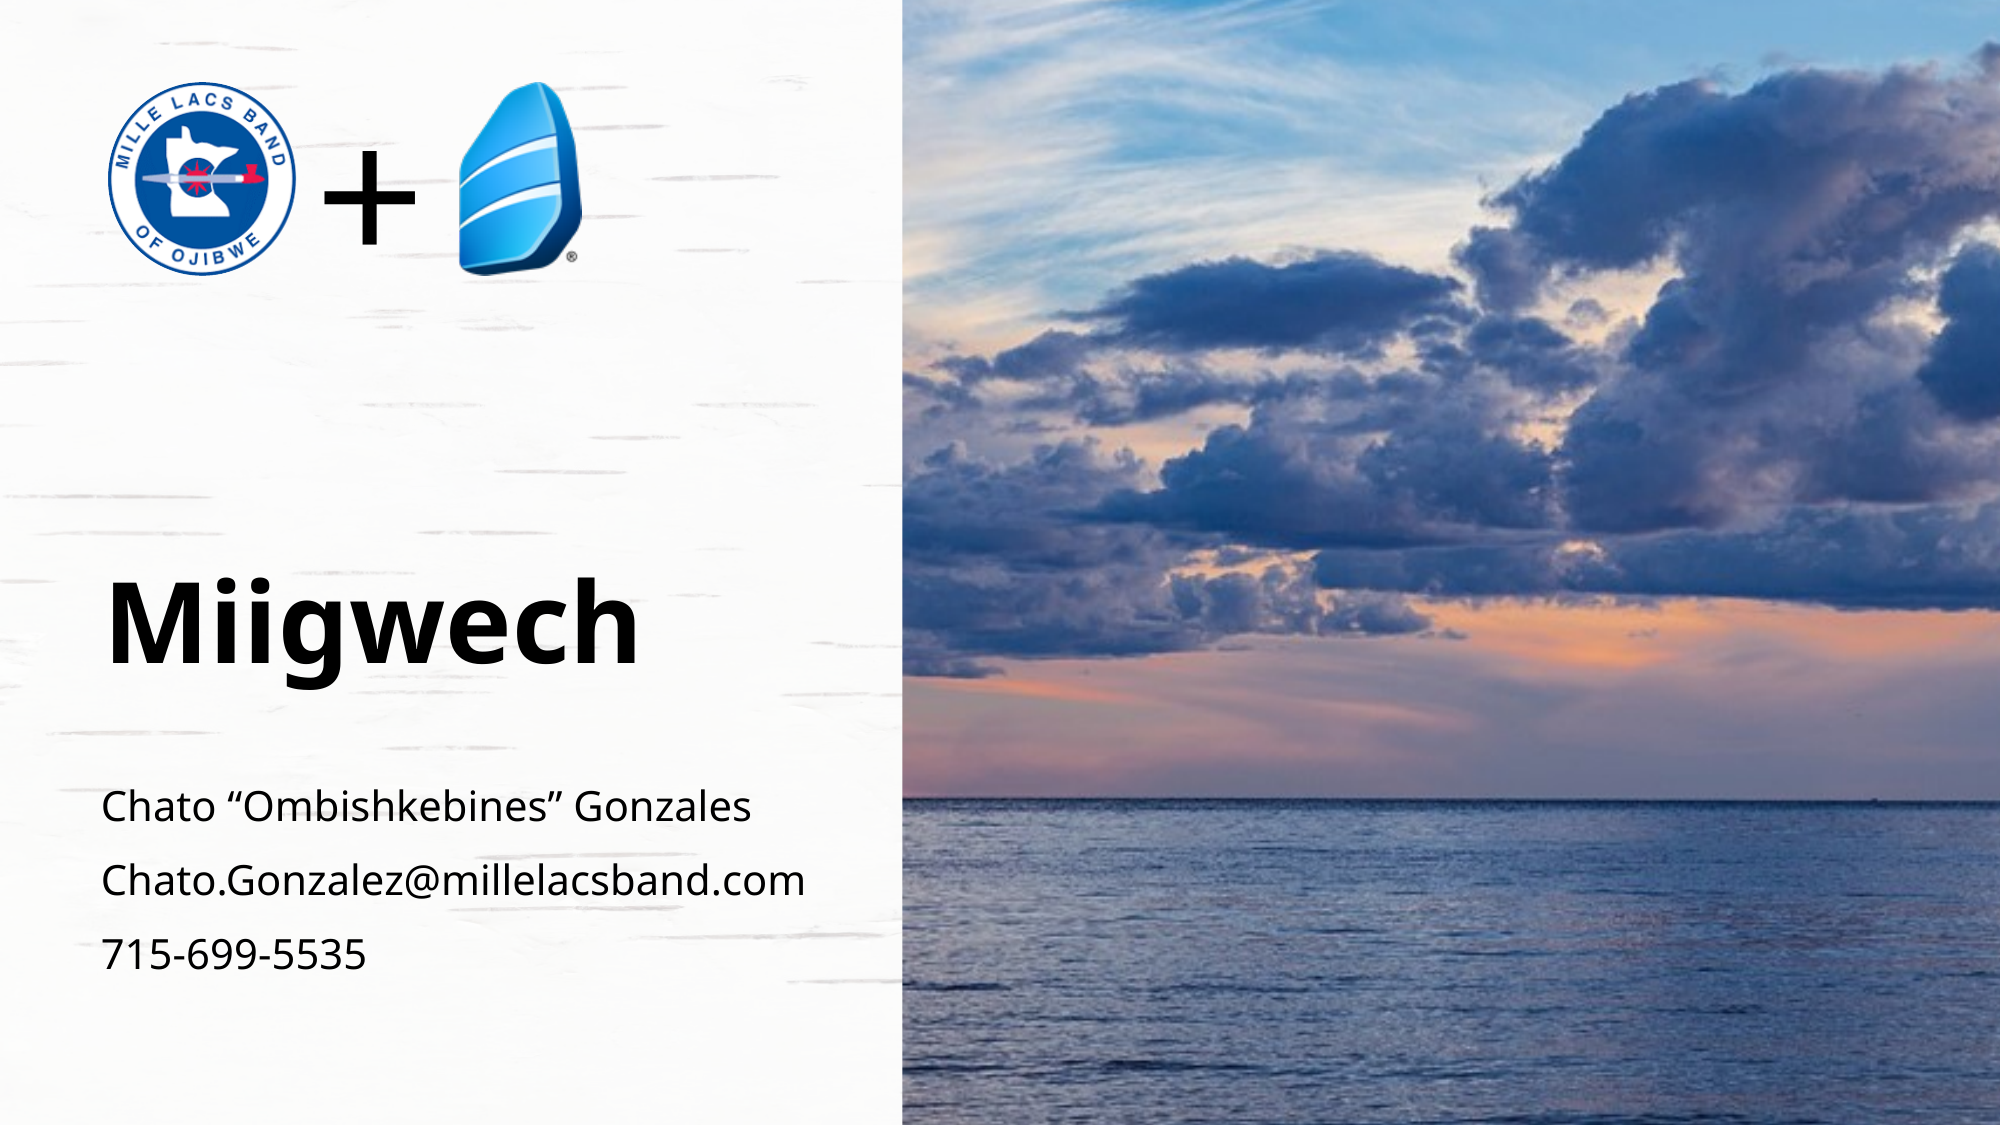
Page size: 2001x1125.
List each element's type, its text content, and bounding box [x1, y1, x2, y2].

picture [107, 81, 298, 277]
picture [901, 0, 2000, 1125]
text_box + [259, 10, 481, 218]
list Chato “Ombishkebines” Gonzales Chato.Gonzalez@millelacsband.com 715-699-5535 [100, 712, 900, 1052]
picture [447, 81, 583, 277]
text_box Miigwech [88, 543, 900, 694]
